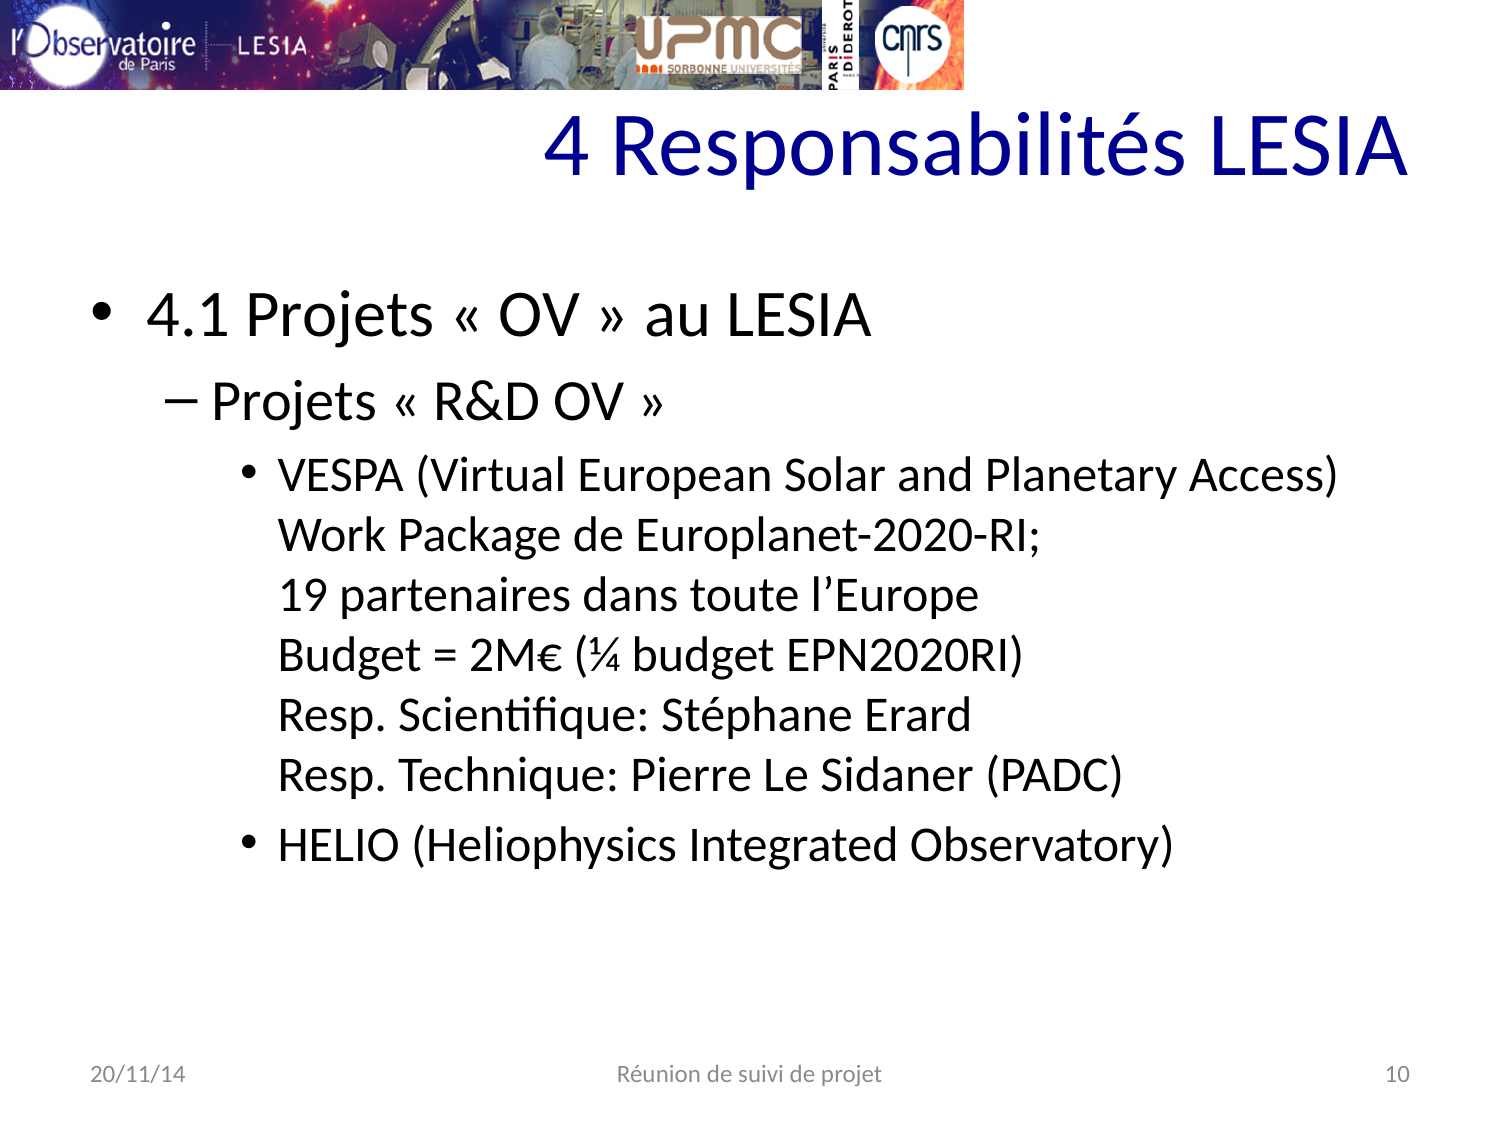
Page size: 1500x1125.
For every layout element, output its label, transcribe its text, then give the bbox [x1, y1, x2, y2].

slide_number 10 [1074, 1042, 1425, 1103]
title 4 Responsabilités LESIA [74, 44, 1426, 233]
picture [0, 0, 964, 90]
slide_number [75, 1042, 425, 1103]
footer Réunion de suivi de projet [512, 1042, 988, 1103]
list 4.1 Projets « OV » au LESIA Projets « R&D OV » VESPA (Virtual European Solar and Planetary Access) Work Package de Europlanet-2020-RI; 19 partenaires dans toute l’Europe Budget = 2M€ (¼ budget EPN2020RI) Resp. Scientifique: Stéphane Erard Resp. Technique: Pierre Le Sidaner (PADC) HELIO (Heliophysics Integrated Observatory) [74, 262, 1426, 1006]
